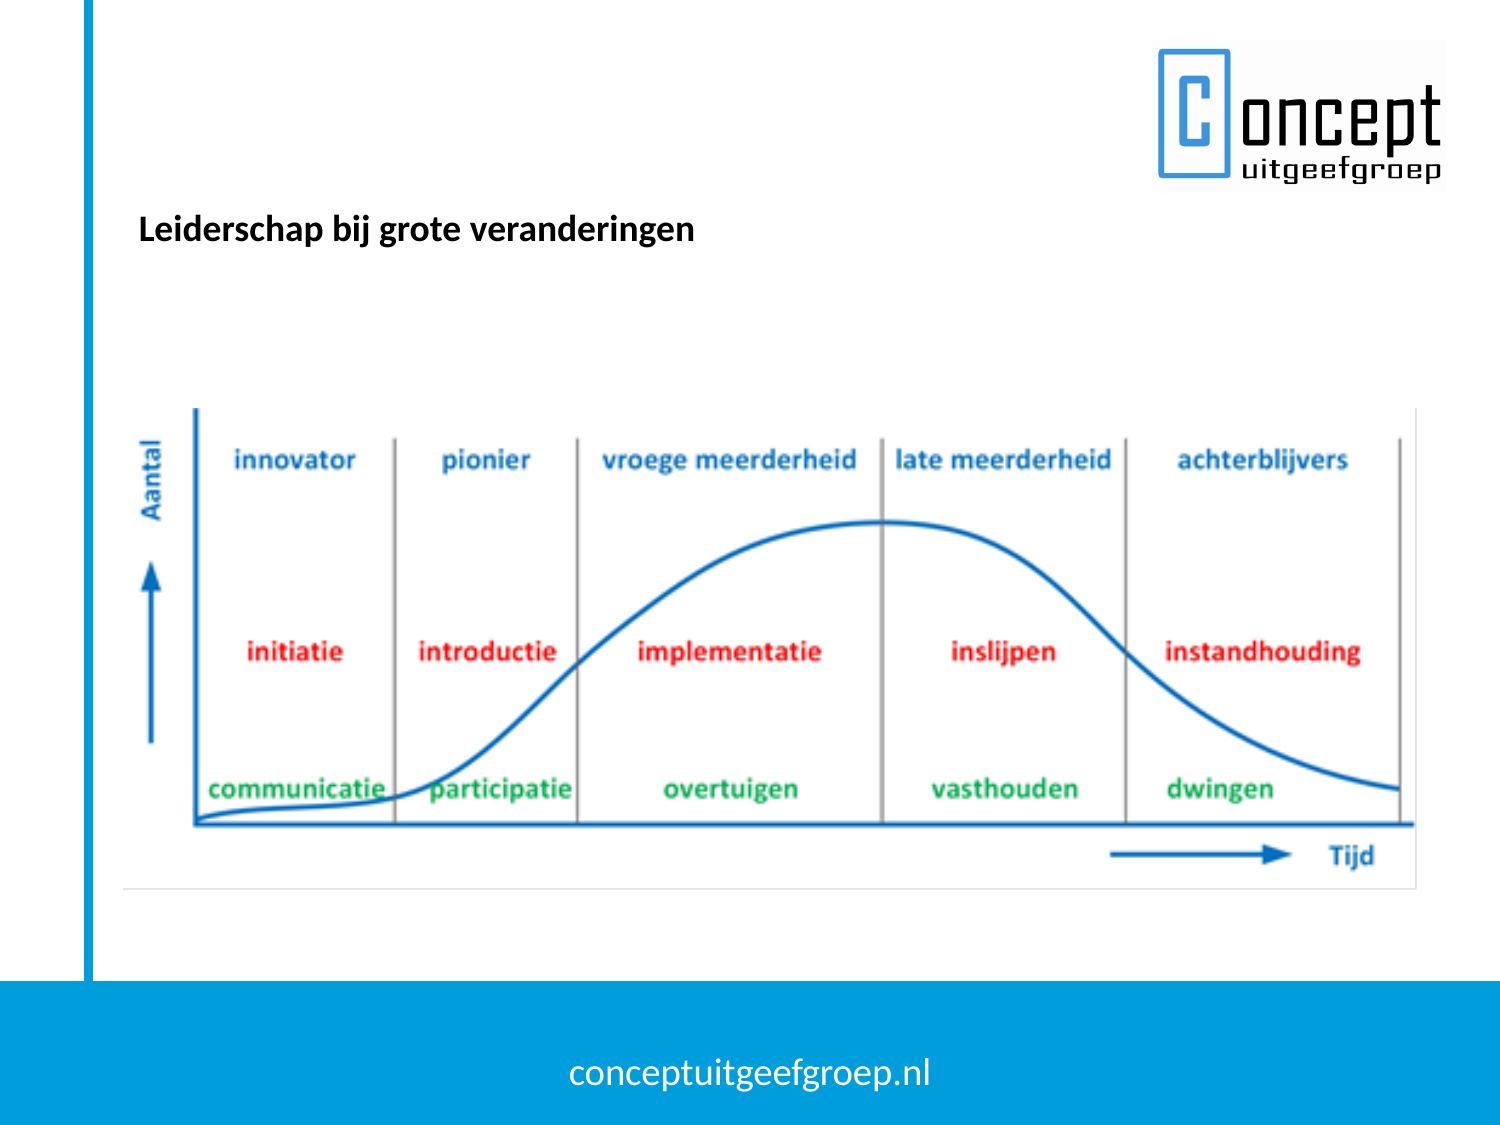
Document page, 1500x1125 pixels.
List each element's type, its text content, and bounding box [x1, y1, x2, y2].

text_box Leiderschap bij grote veranderingen [123, 196, 1500, 302]
picture [123, 408, 1420, 892]
picture [1151, 39, 1447, 193]
